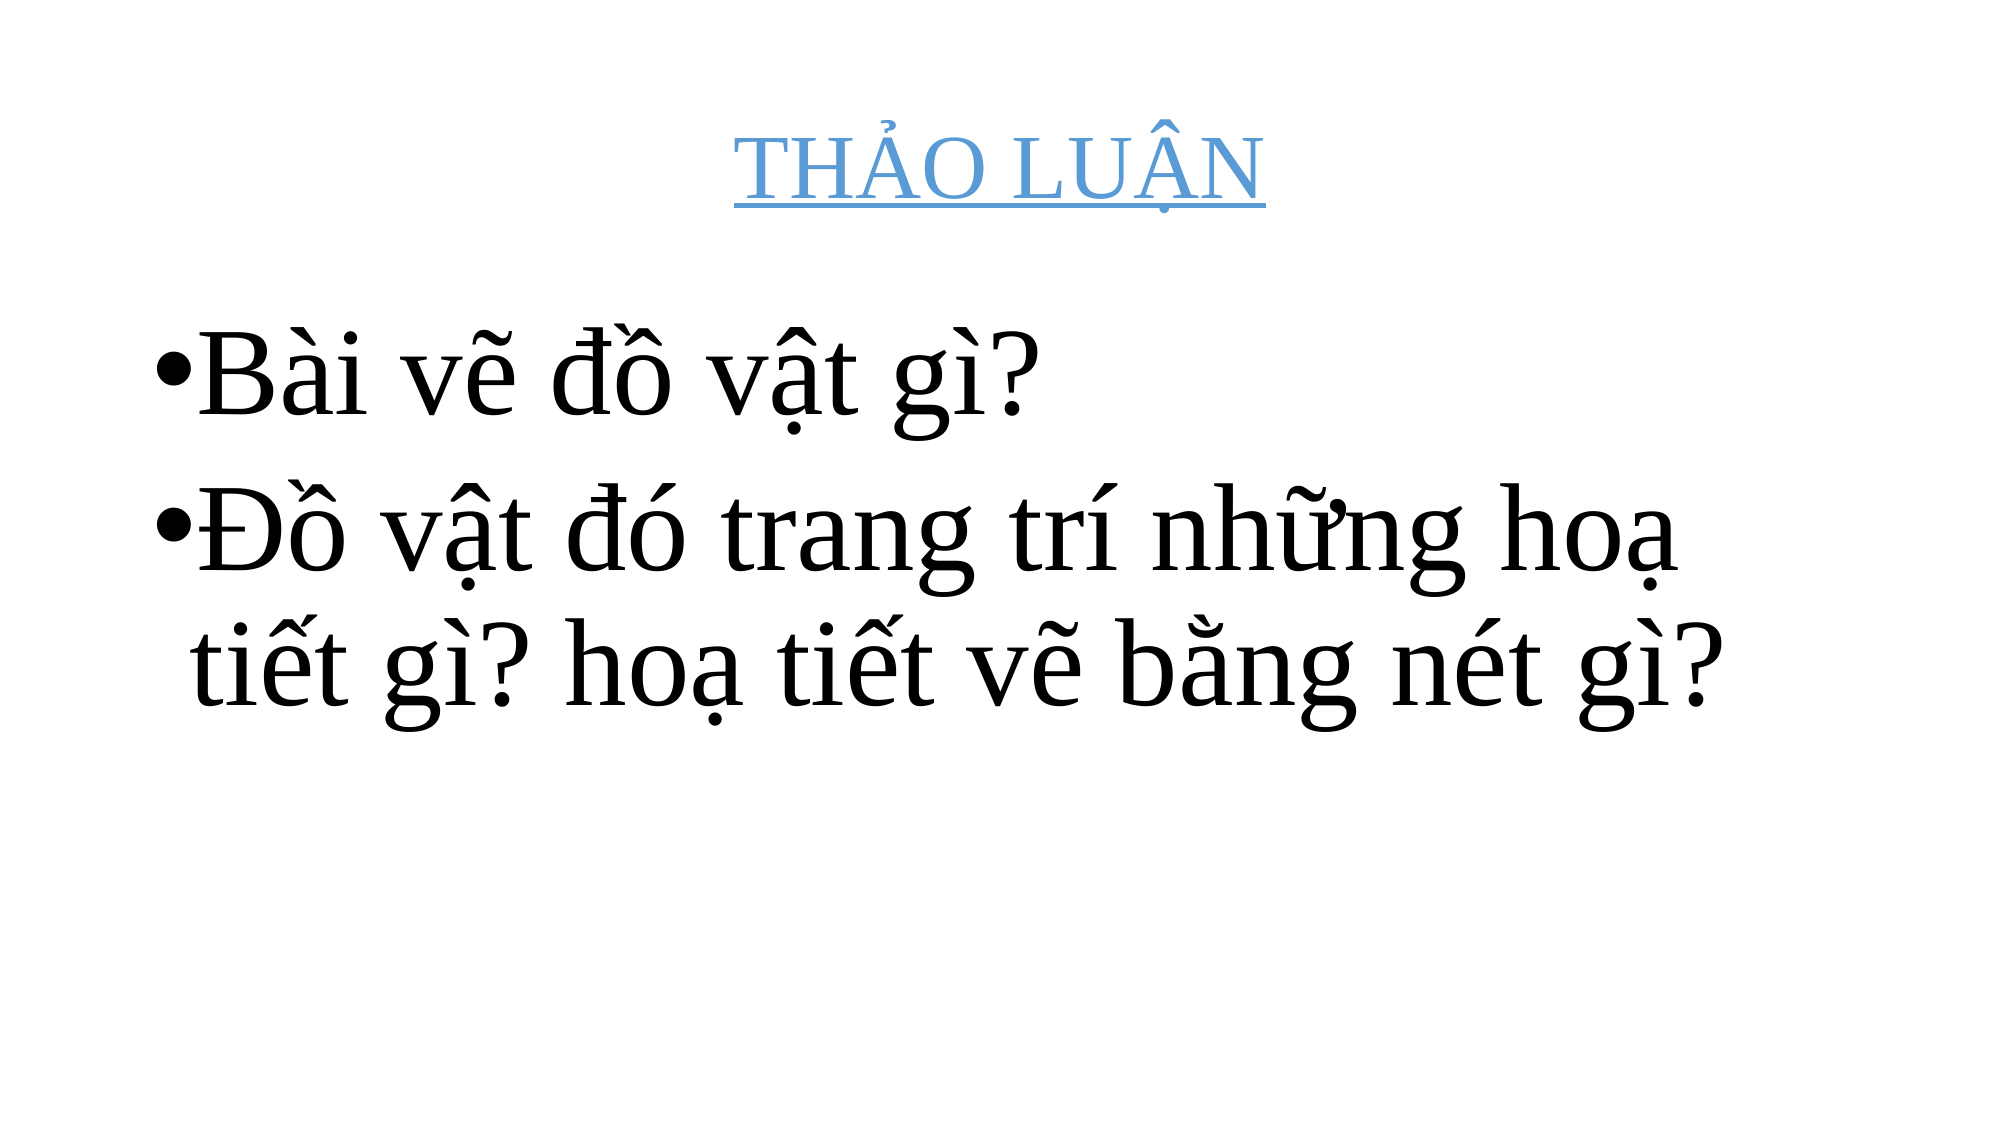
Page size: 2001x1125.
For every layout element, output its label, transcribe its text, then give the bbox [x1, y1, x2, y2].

list Bài vẽ đồ vật gì? Đồ vật đó trang trí những hoạ tiết gì? hoạ tiết vẽ bằng nét gì? [137, 299, 1863, 1014]
title THẢO LUẬN [137, 59, 1863, 278]
